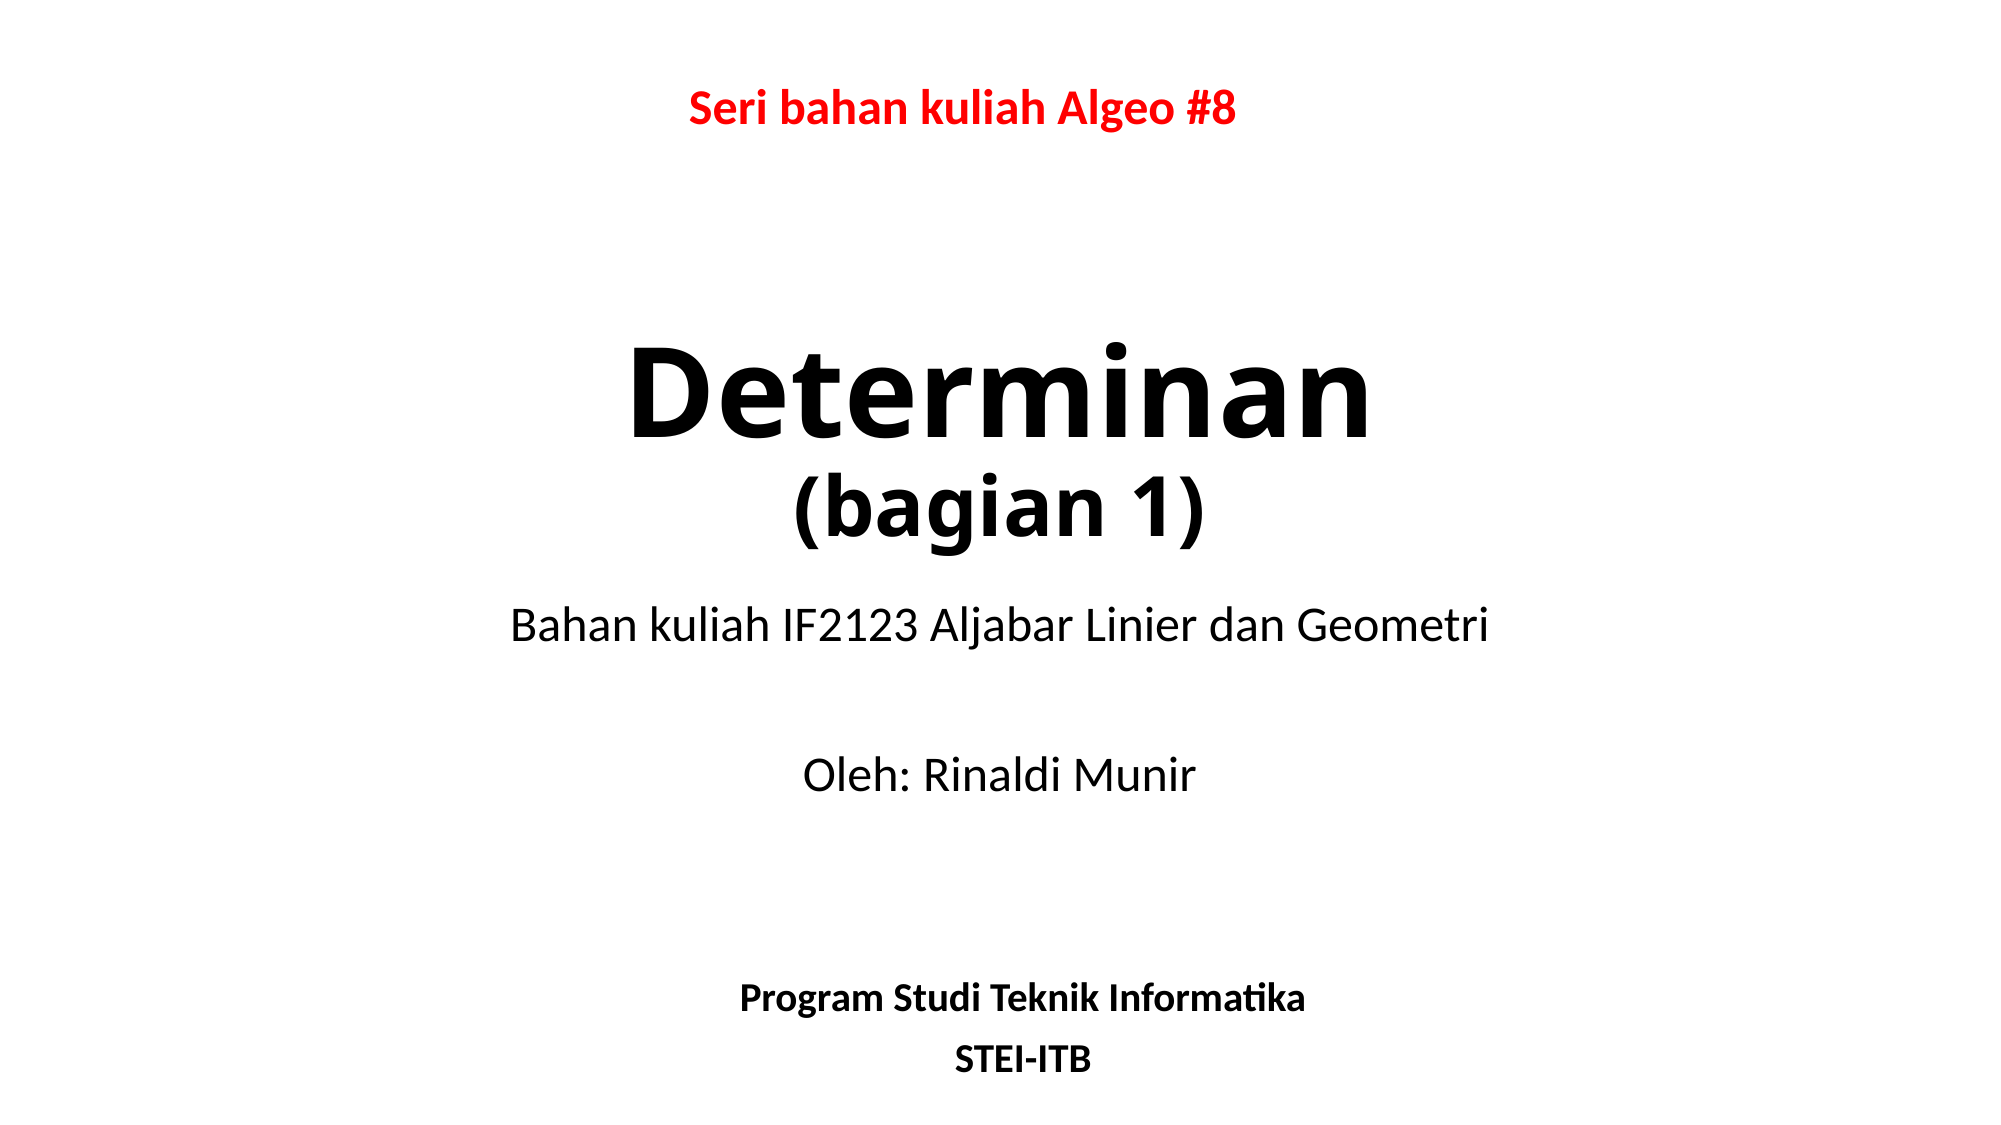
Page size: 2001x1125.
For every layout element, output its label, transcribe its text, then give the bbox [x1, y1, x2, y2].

subtitle Bahan kuliah IF2123 Aljabar Linier dan Geometri Oleh: Rinaldi Munir [249, 590, 1750, 863]
text_box Seri bahan kuliah Algeo #8 [674, 66, 1253, 142]
text_box Program Studi Teknik Informatika STEI-ITB [273, 968, 1774, 1090]
title Determinan (bagian 1) [182, 170, 1818, 563]
